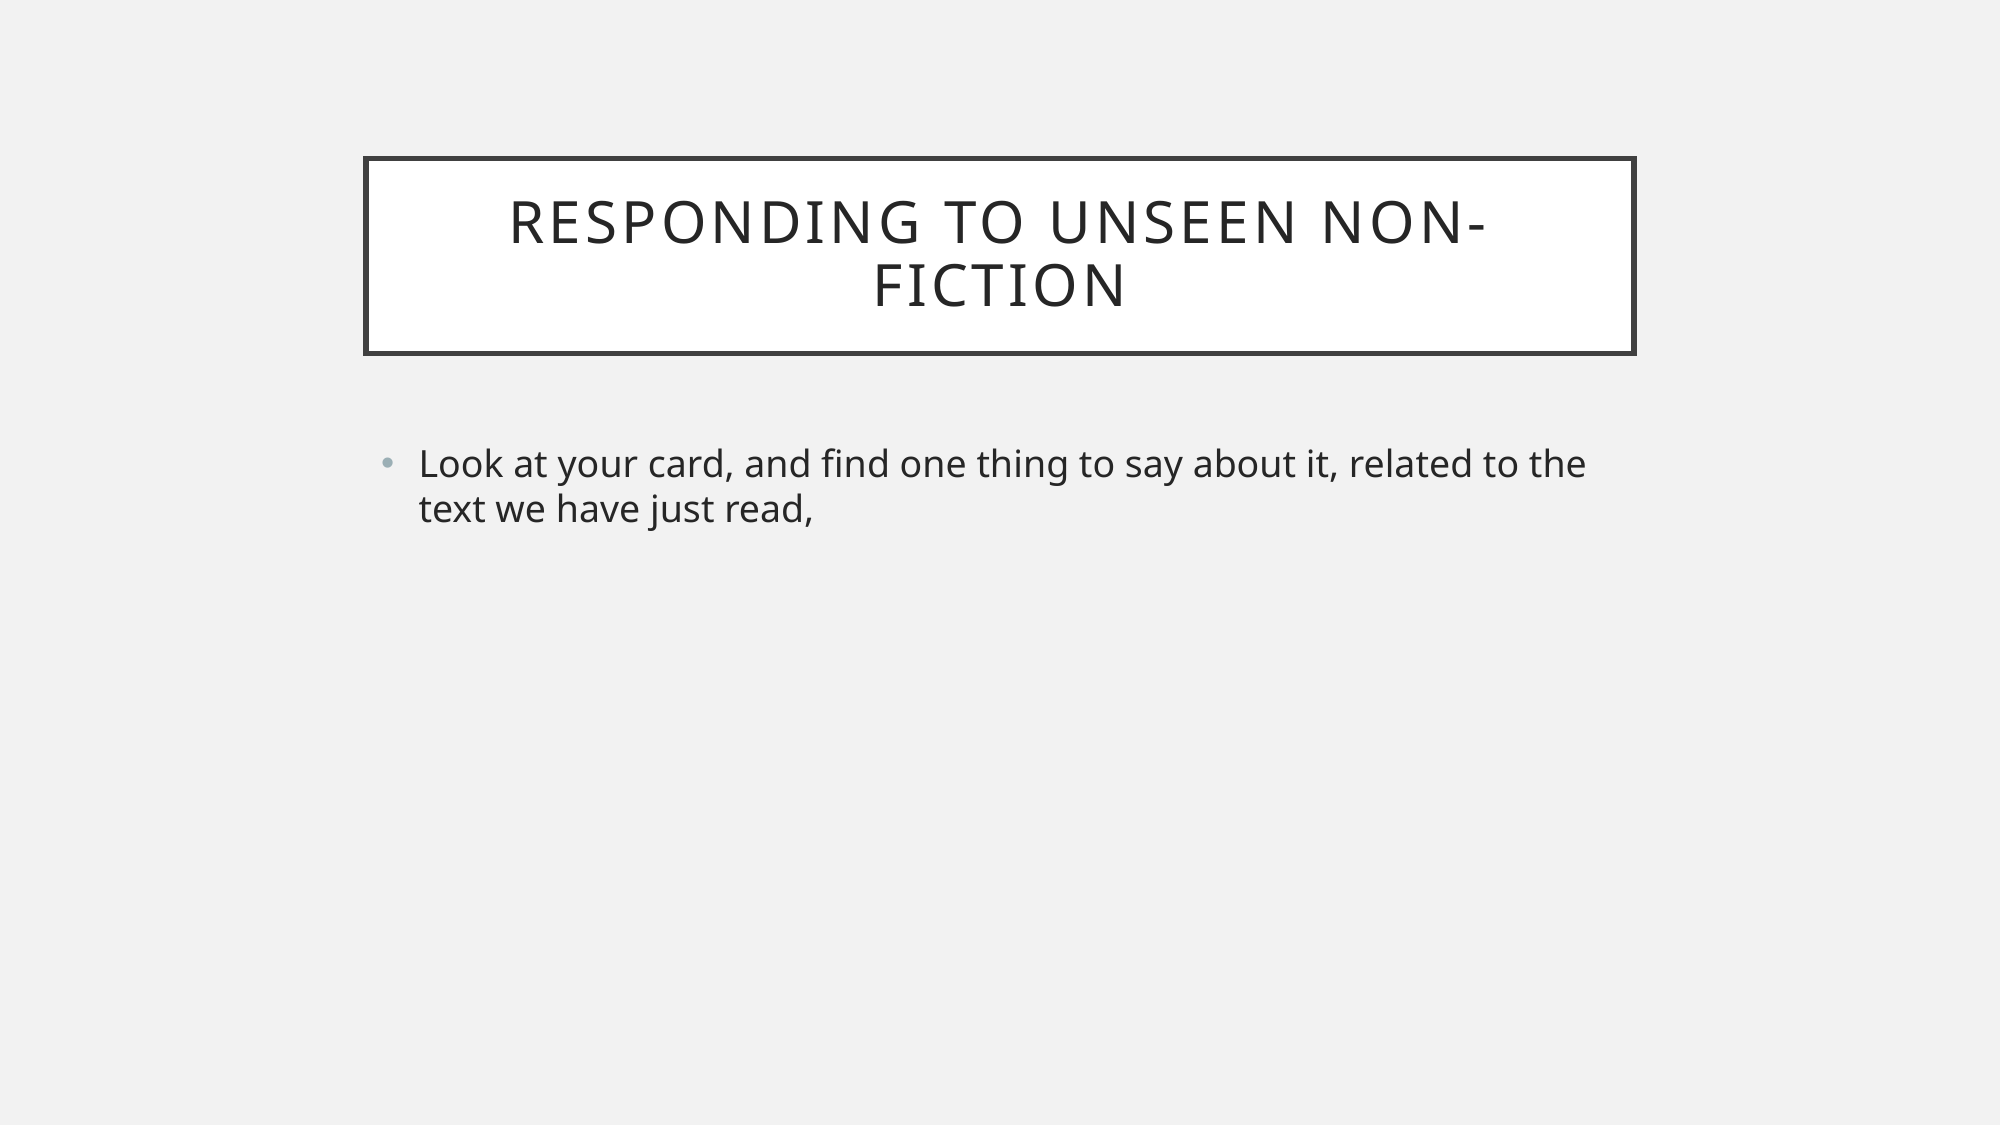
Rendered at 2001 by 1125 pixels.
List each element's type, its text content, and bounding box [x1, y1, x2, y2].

list Look at your card, and find one thing to say about it, related to the text we have just read, [366, 432, 1634, 942]
title Responding to Unseen Non-fiction [363, 156, 1637, 356]
